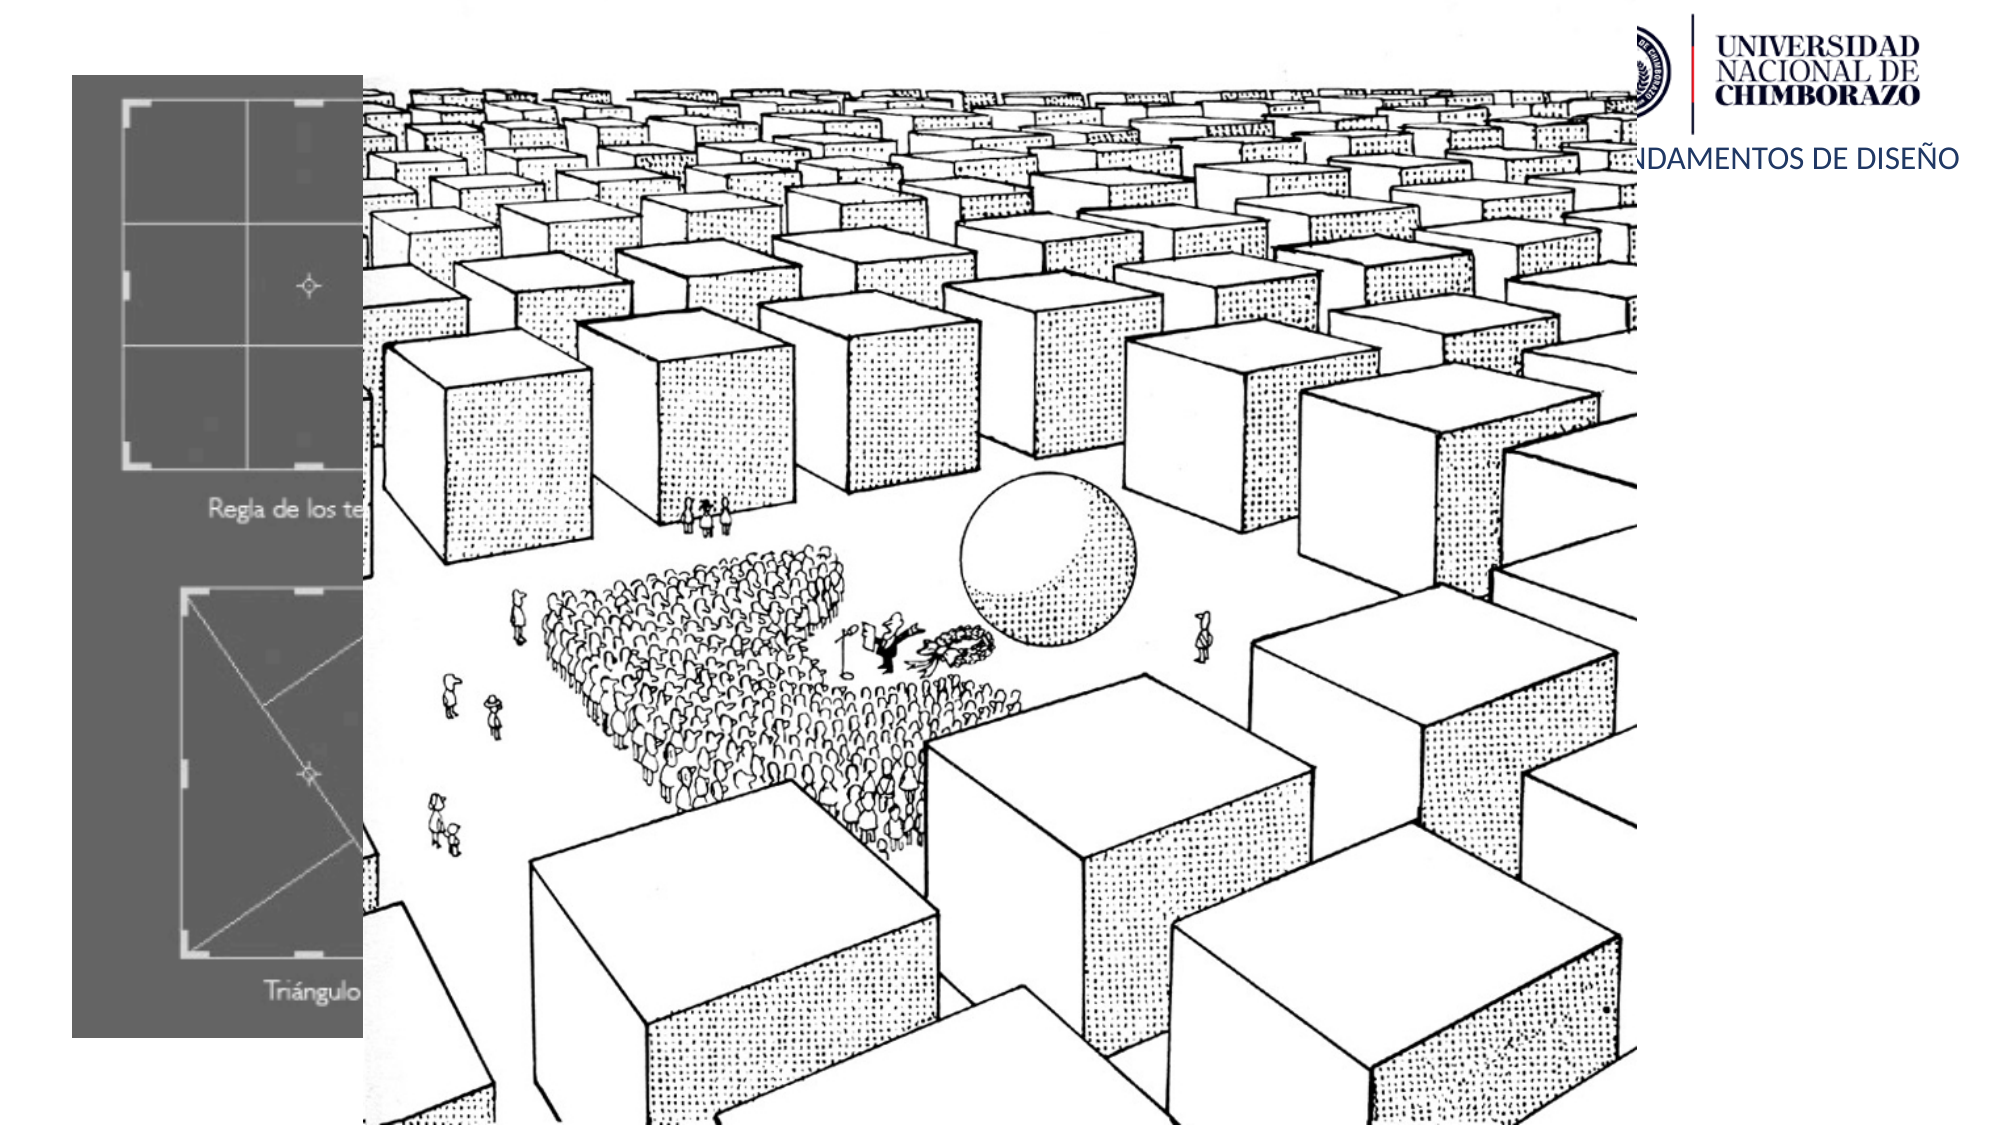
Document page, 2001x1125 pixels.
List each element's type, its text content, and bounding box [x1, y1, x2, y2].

text_box FUNDAMENTOS DE DISEÑO [1637, 128, 1976, 184]
picture [72, 0, 1923, 1125]
